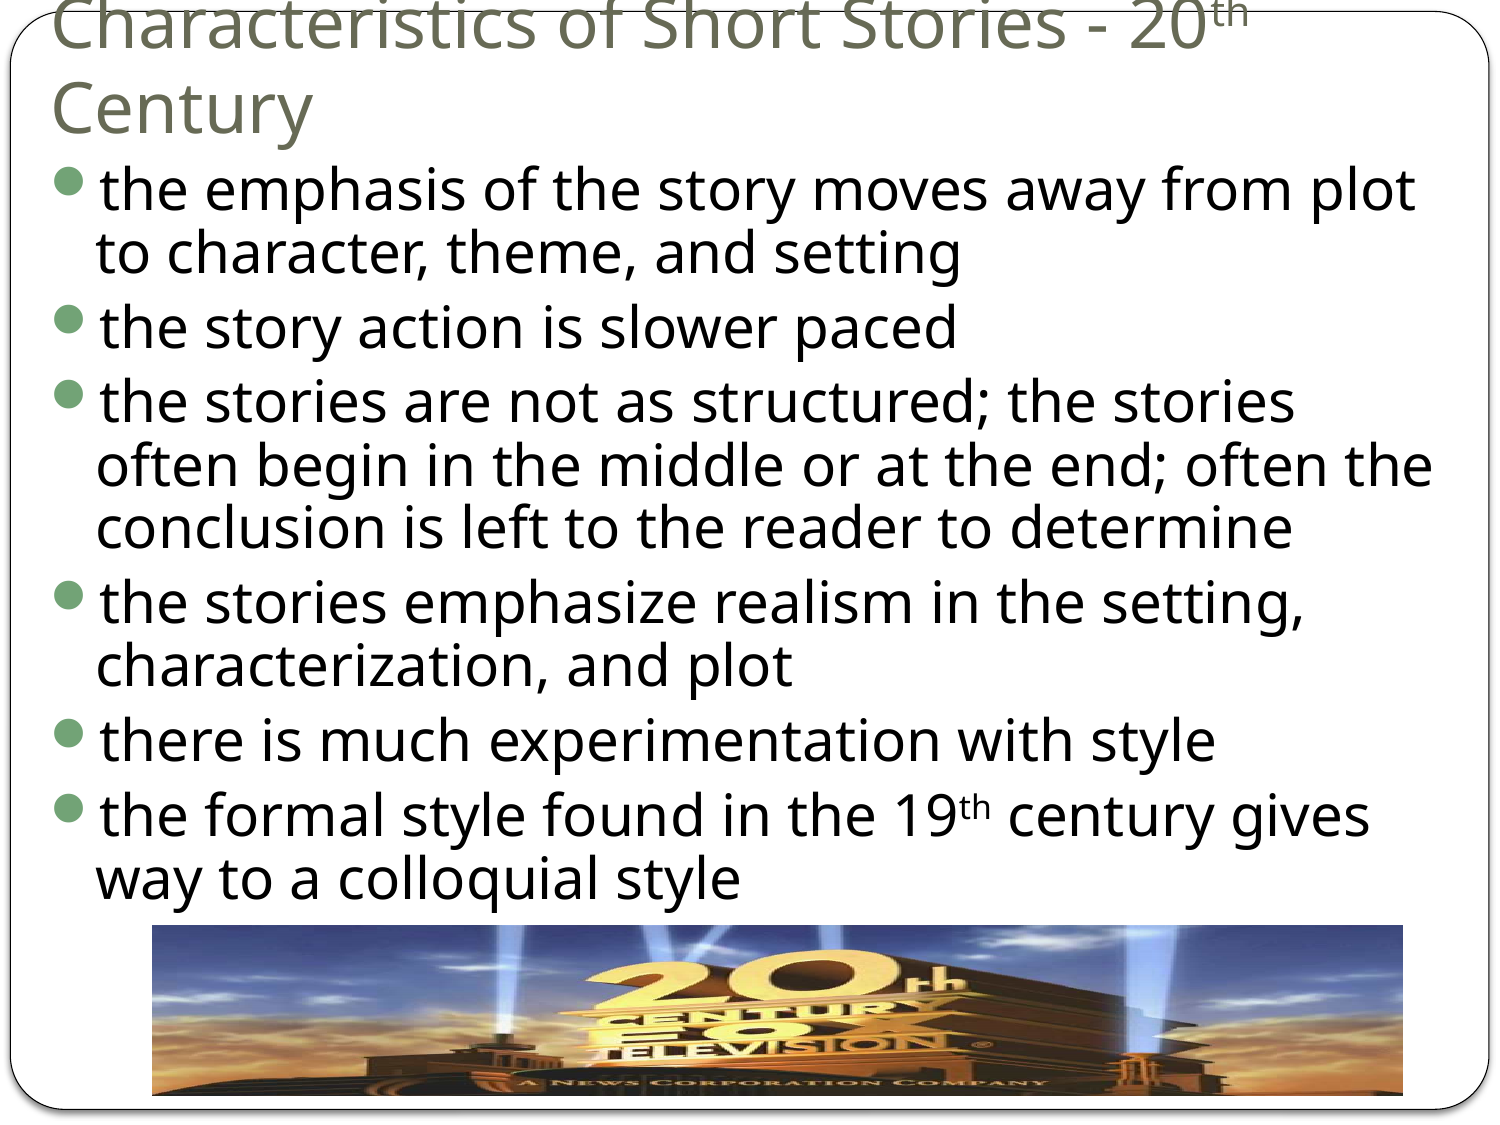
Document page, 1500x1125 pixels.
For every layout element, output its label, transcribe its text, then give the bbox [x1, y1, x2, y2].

title Characteristics of Short Stories - 20th Century [34, 34, 1454, 152]
list the emphasis of the story moves away from plot to character, theme, and setting the story action is slower paced the stories are not as structured; the stories often begin in the middle or at the end; often the conclusion is left to the reader to determine the stories emphasize realism in the setting, characterization, and plot there is much experimentation with style the formal style found in the 19th century gives way to a colloquial style [34, 152, 1466, 903]
picture [152, 925, 1403, 1096]
